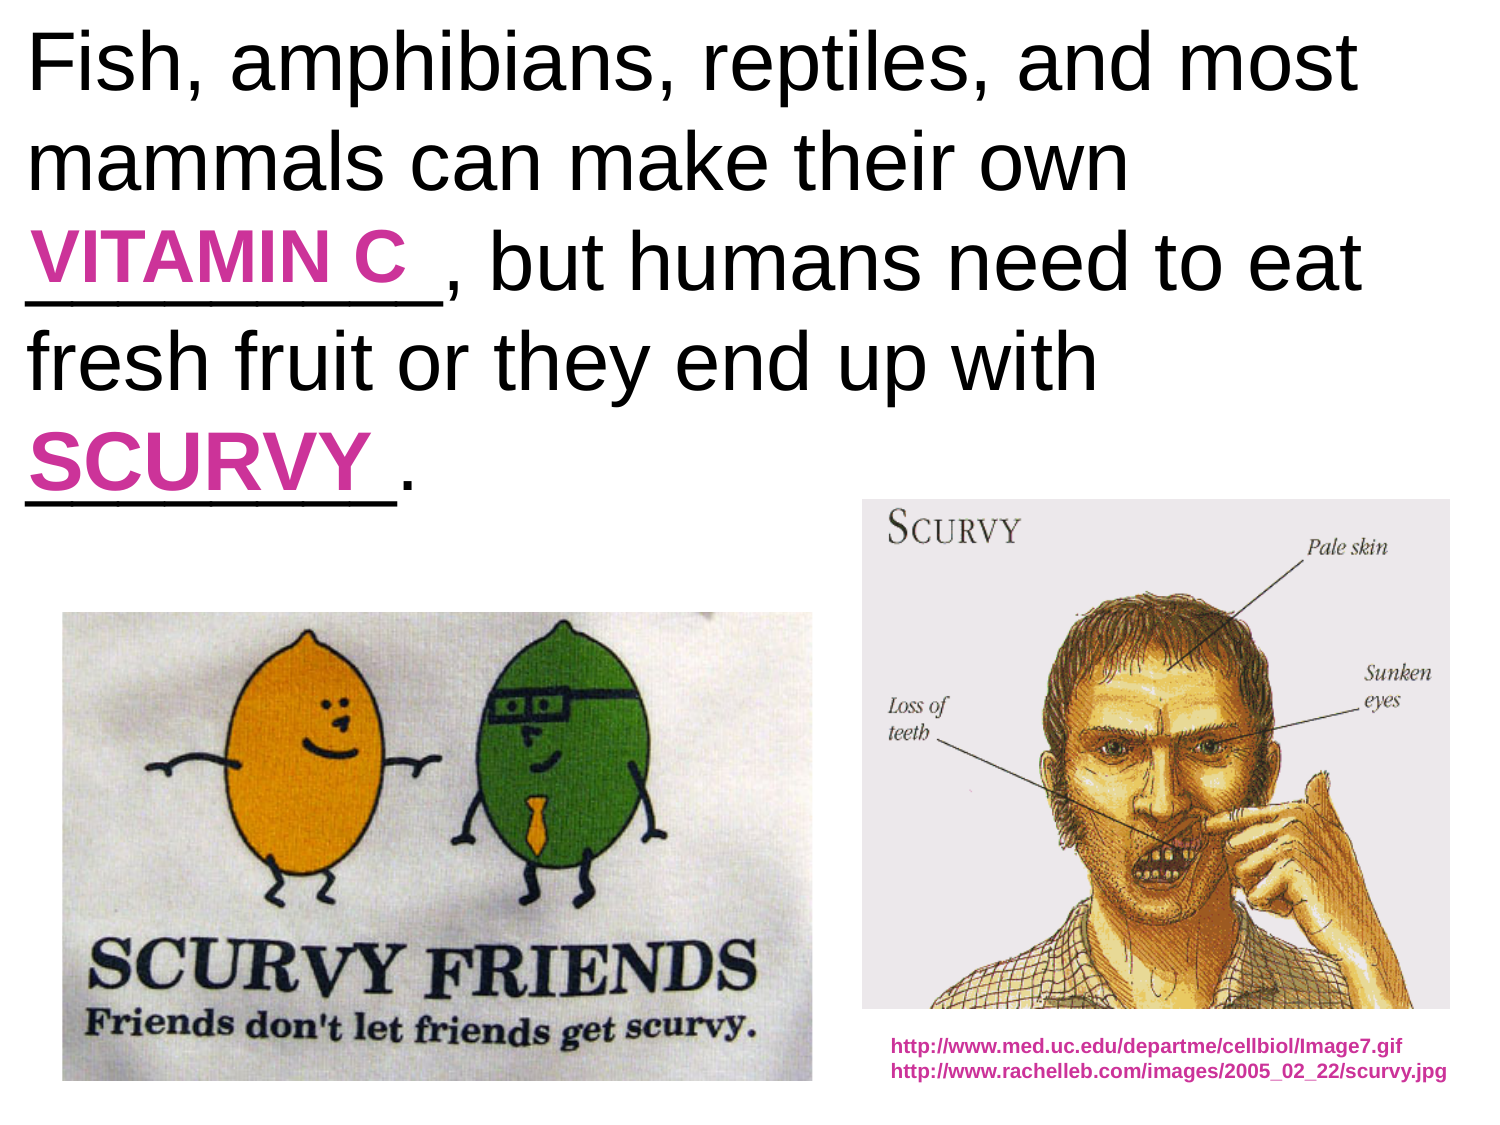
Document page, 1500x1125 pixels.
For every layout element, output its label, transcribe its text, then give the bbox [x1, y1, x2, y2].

text_box http://www.med.uc.edu/departme/cellbiol/Image7.gif http://www.rachelleb.com/images/2005_02_22/scurvy.jpg [875, 1024, 1463, 1090]
picture [62, 612, 813, 1081]
text_box Fish, amphibians, reptiles, and most mammals can make their own _________, but humans need to eat fresh fruit or they end up with ________. [11, 0, 1500, 515]
picture [862, 499, 1451, 1009]
text_box SCURVY [13, 399, 389, 515]
text_box VITAMIN C [15, 199, 424, 305]
